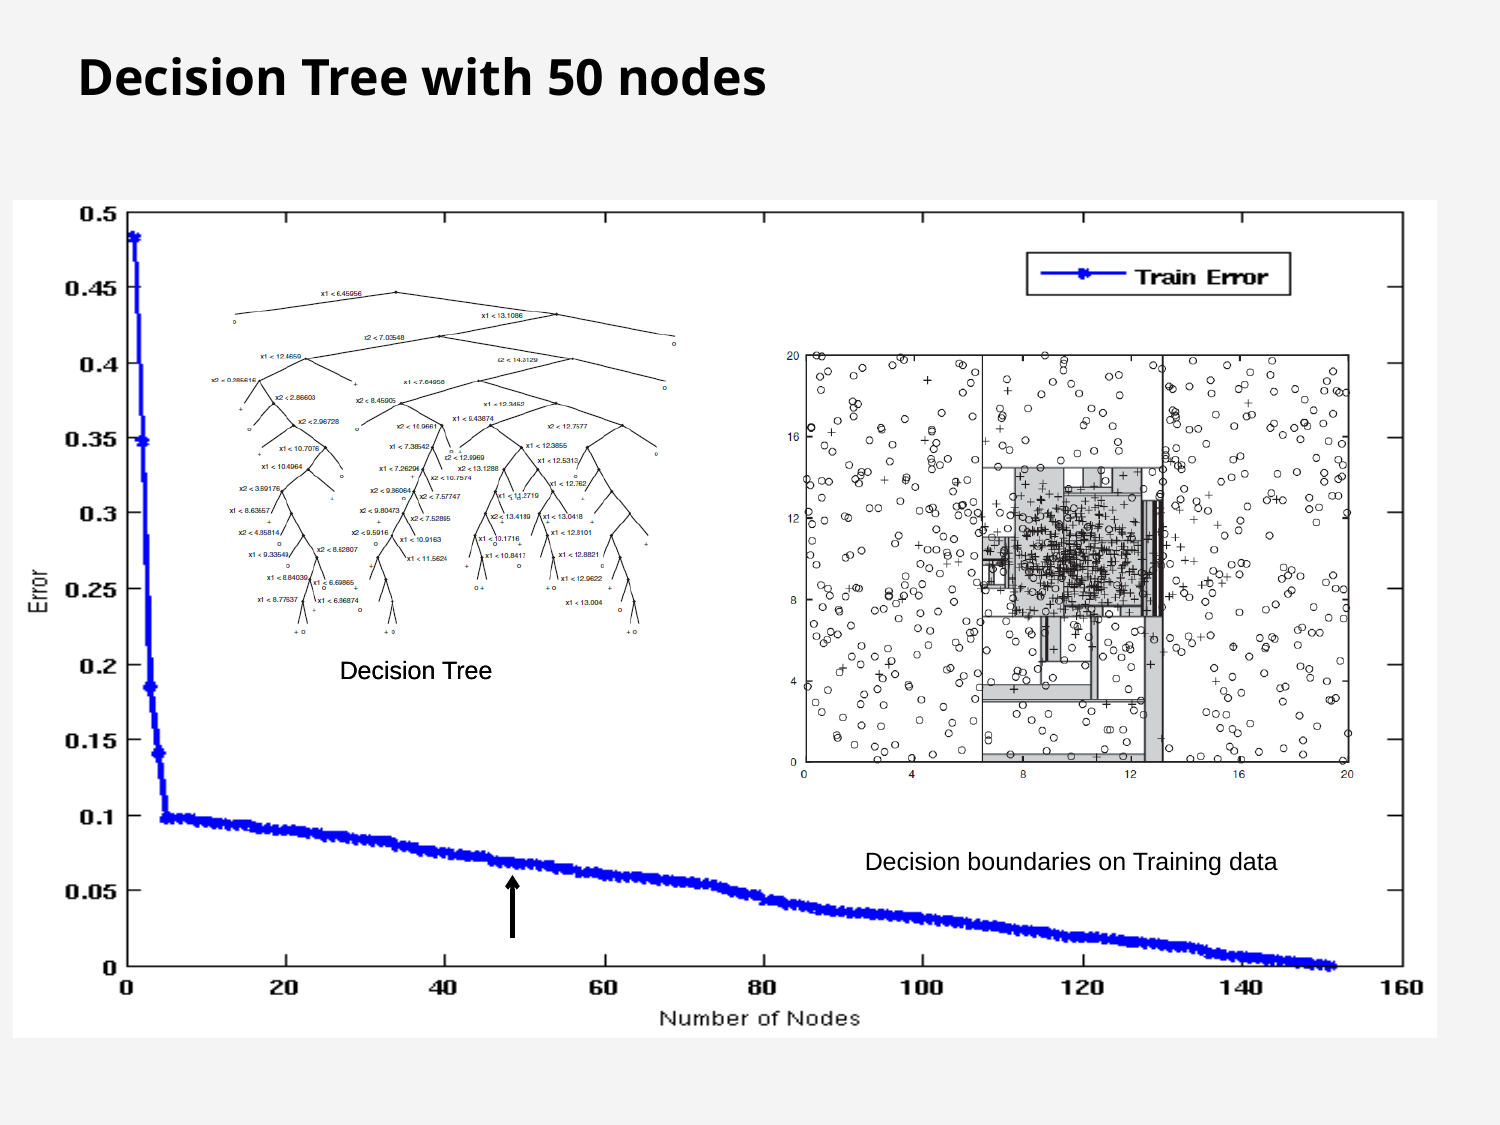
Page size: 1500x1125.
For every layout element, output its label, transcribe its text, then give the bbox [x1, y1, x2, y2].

picture [762, 337, 1375, 788]
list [12, 199, 1438, 1038]
title Decision Tree with 50 nodes [62, 24, 1421, 113]
picture [181, 264, 682, 640]
